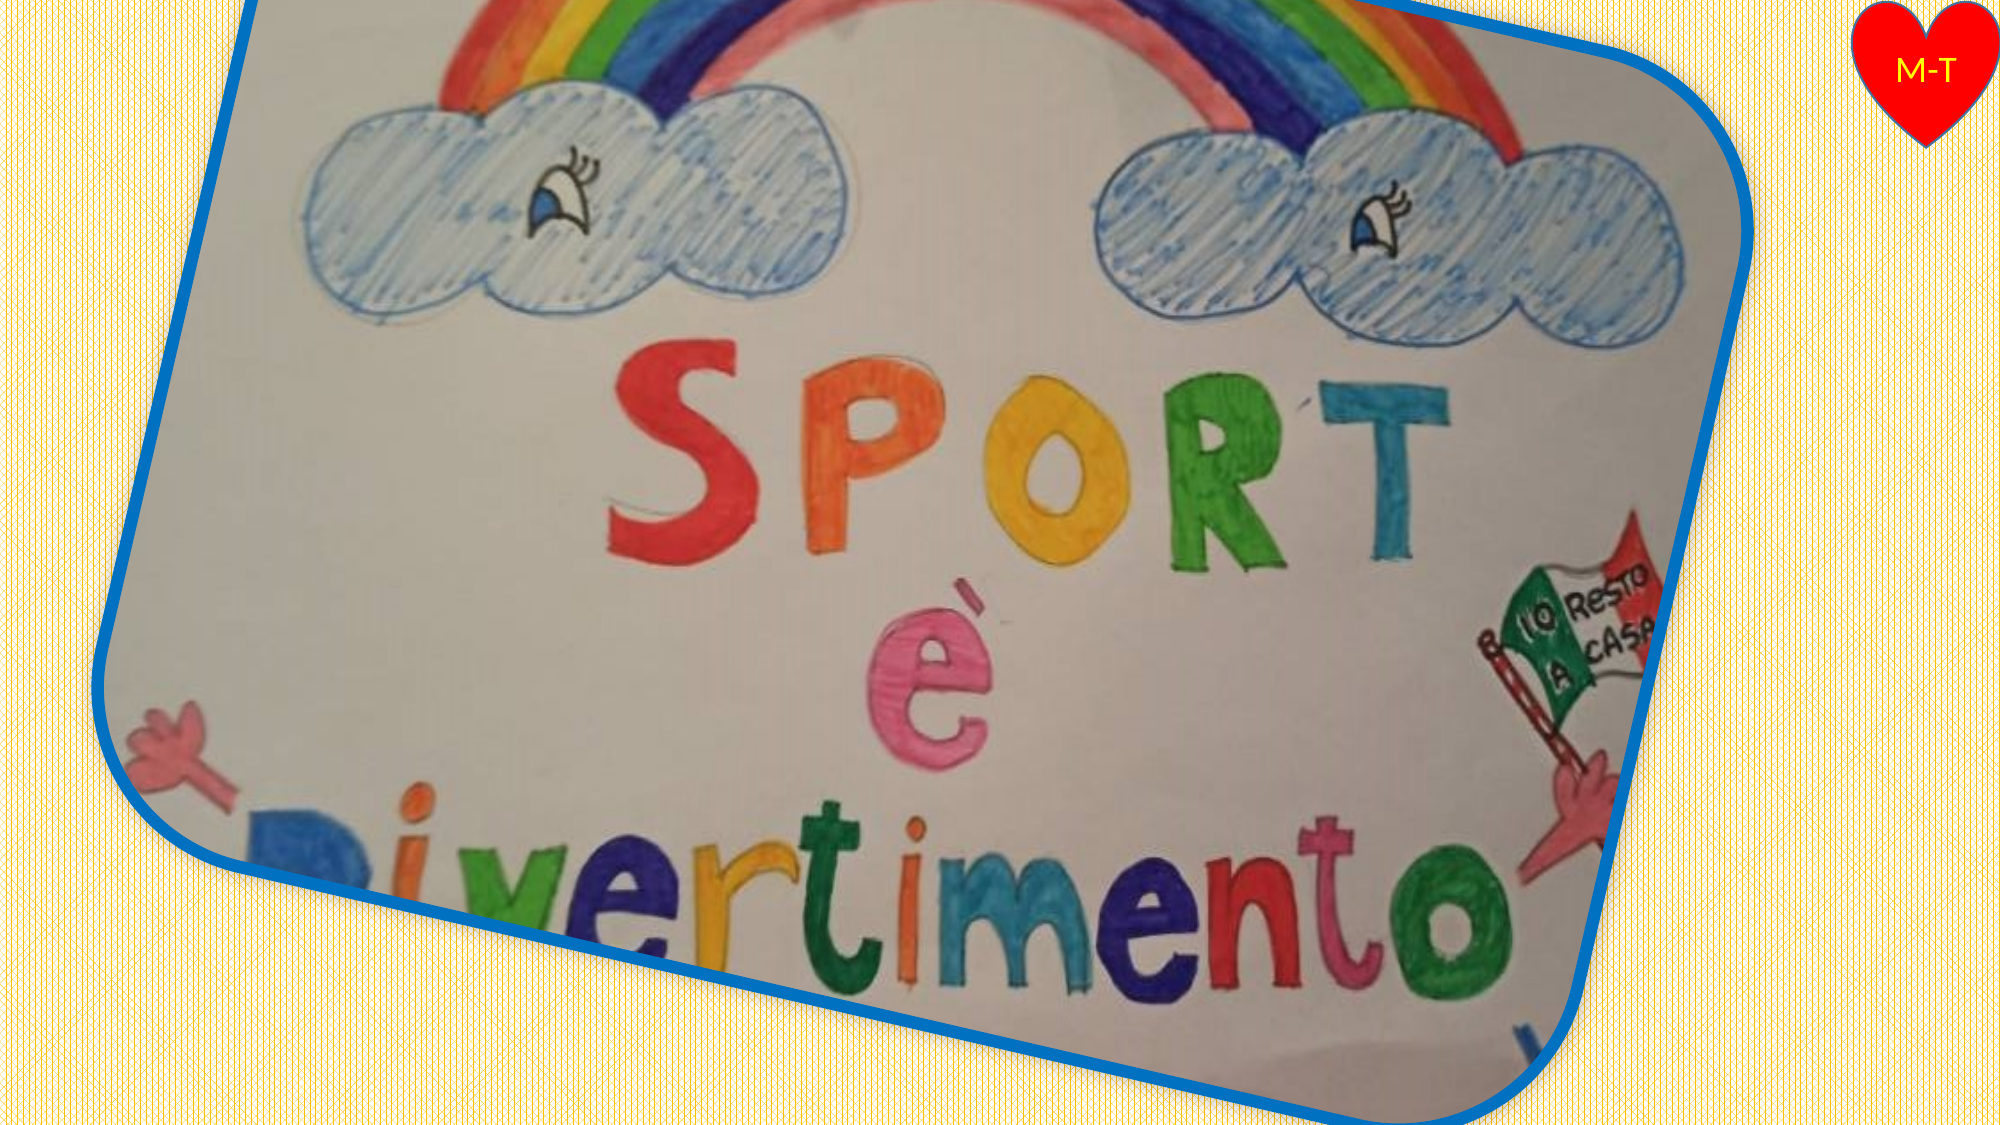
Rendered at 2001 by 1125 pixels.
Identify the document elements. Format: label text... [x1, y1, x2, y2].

picture [104, 0, 1741, 1123]
text_box M-T [1850, 0, 2000, 149]
